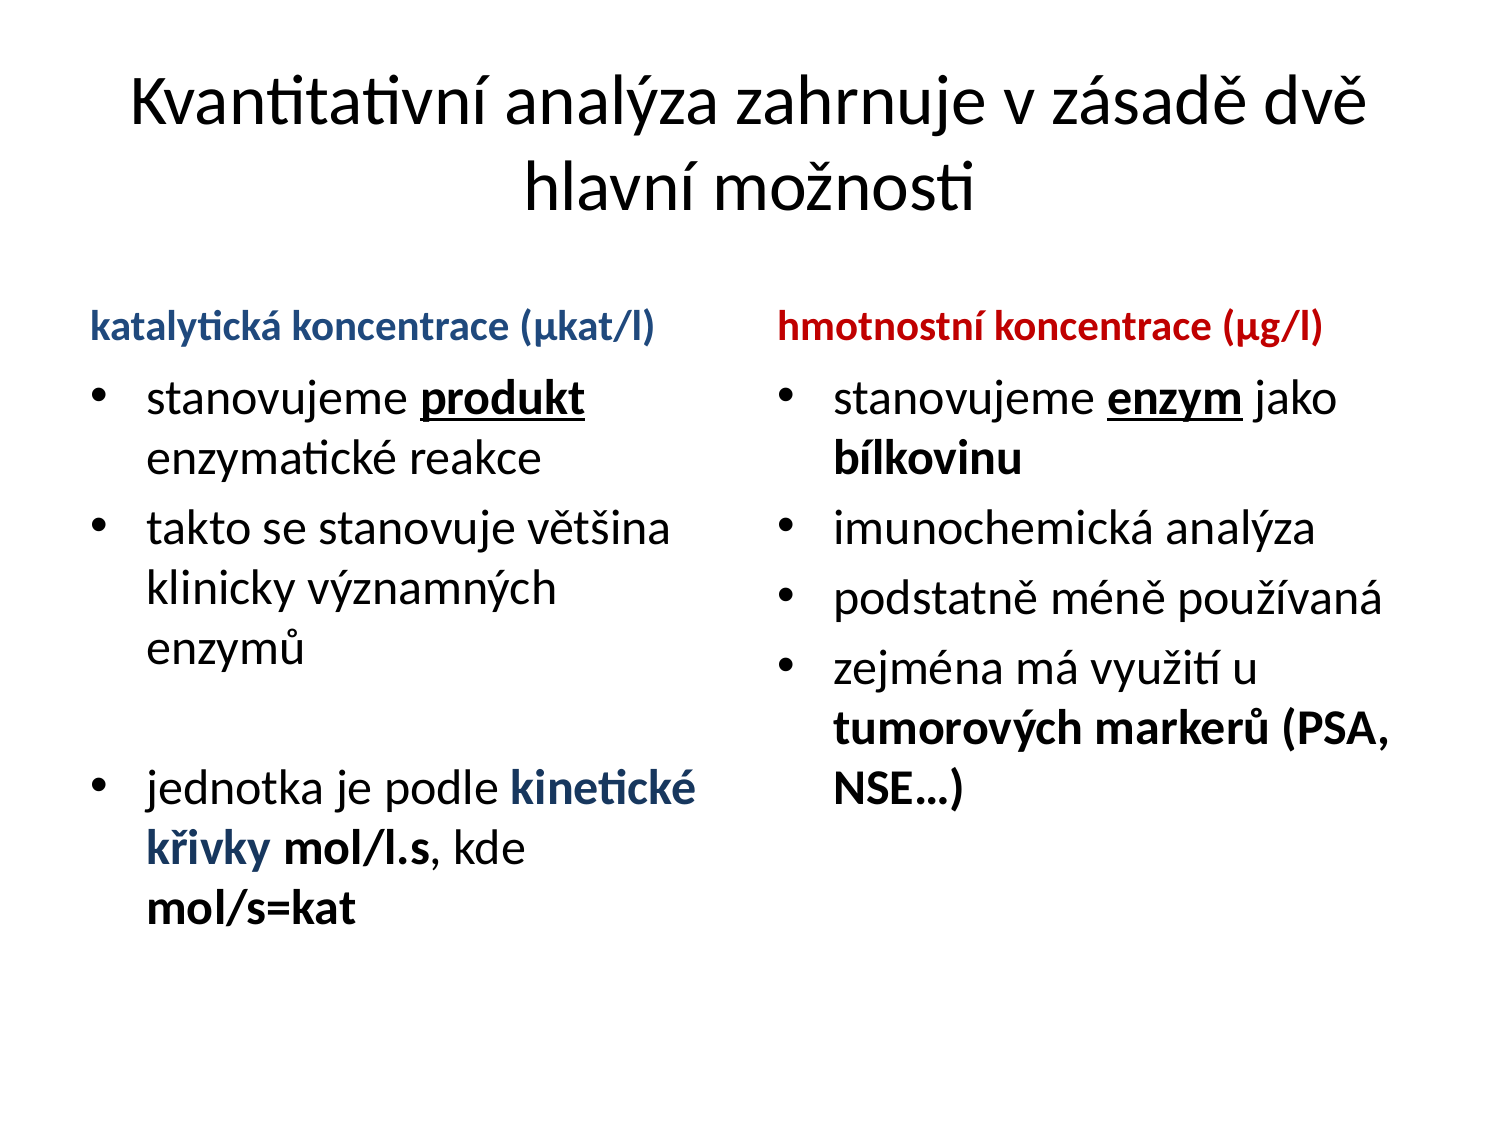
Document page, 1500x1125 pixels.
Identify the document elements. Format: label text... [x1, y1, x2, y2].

title Kvantitativní analýza zahrnuje v zásadě dvě hlavní možnosti [75, 45, 1425, 233]
list stanovujeme produkt enzymatické reakce takto se stanovuje většina klinicky významných enzymů jednotka je podle kinetické křivky mol/l.s, kde mol/s=kat [75, 356, 738, 1005]
list hmotnostní koncentrace (μg/l) [761, 251, 1425, 356]
list katalytická koncentrace (μkat/l) [75, 251, 738, 356]
list stanovujeme enzym jako bílkovinu imunochemická analýza podstatně méně používaná zejména má využití u tumorových markerů (PSA, NSE…) [761, 356, 1425, 1005]
